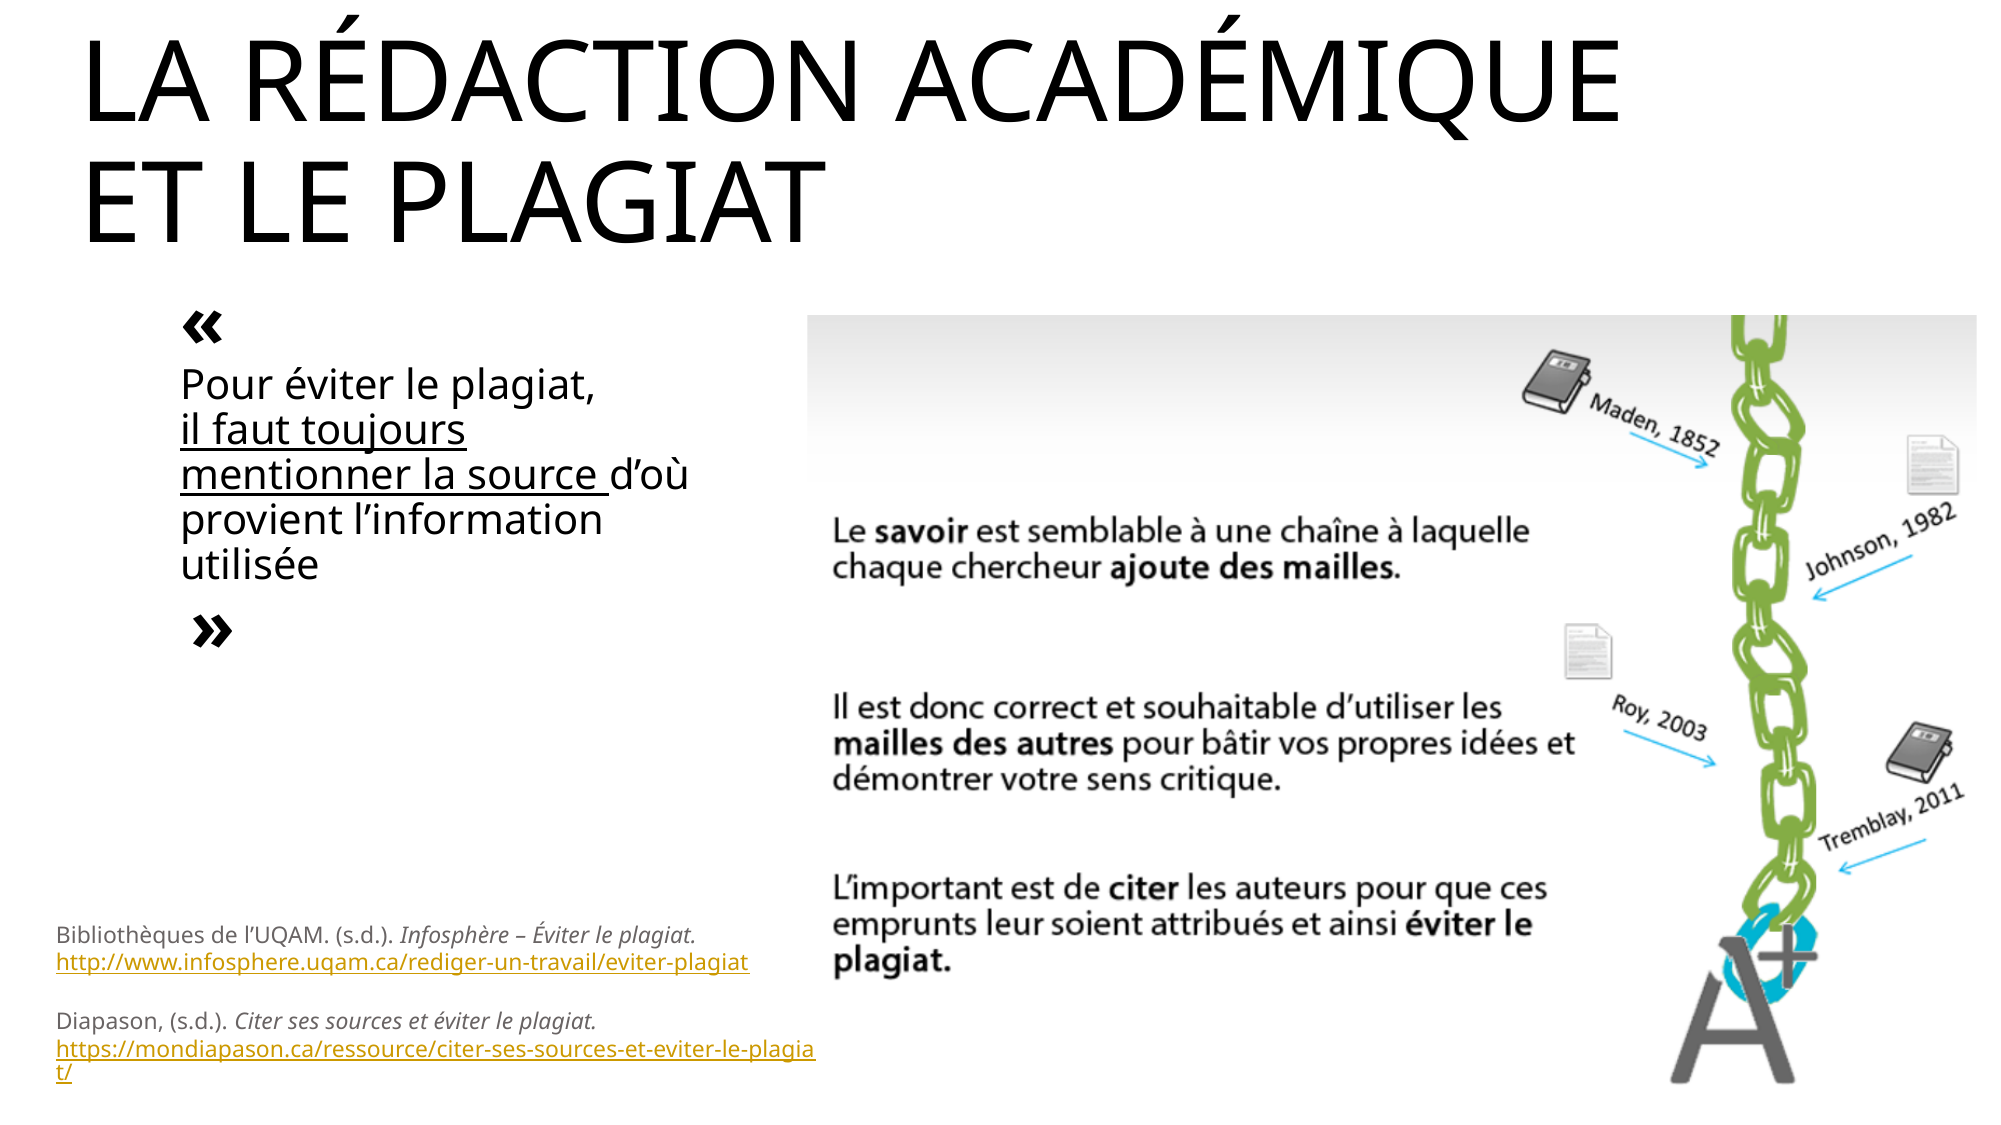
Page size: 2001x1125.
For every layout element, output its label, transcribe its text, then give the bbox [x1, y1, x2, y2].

footer Bibliothèques de l’UQAM. (s.d.). Infosphère – Éviter le plagiat. http://www.infosphere.uqam.ca/rediger-un-travail/eviter-plagiat Diapason, (s.d.). Citer ses sources et éviter le plagiat. https://mondiapason.ca/ressource/citer-ses-sources-et-eviter-le-plagiat/ [40, 924, 806, 1089]
title La rédaction académique et le plagiat [64, 13, 1779, 278]
picture [807, 315, 1977, 1109]
list « Pour éviter le plagiat, il faut toujours mentionner la source d’où provient l’information utilisée » [165, 277, 708, 804]
